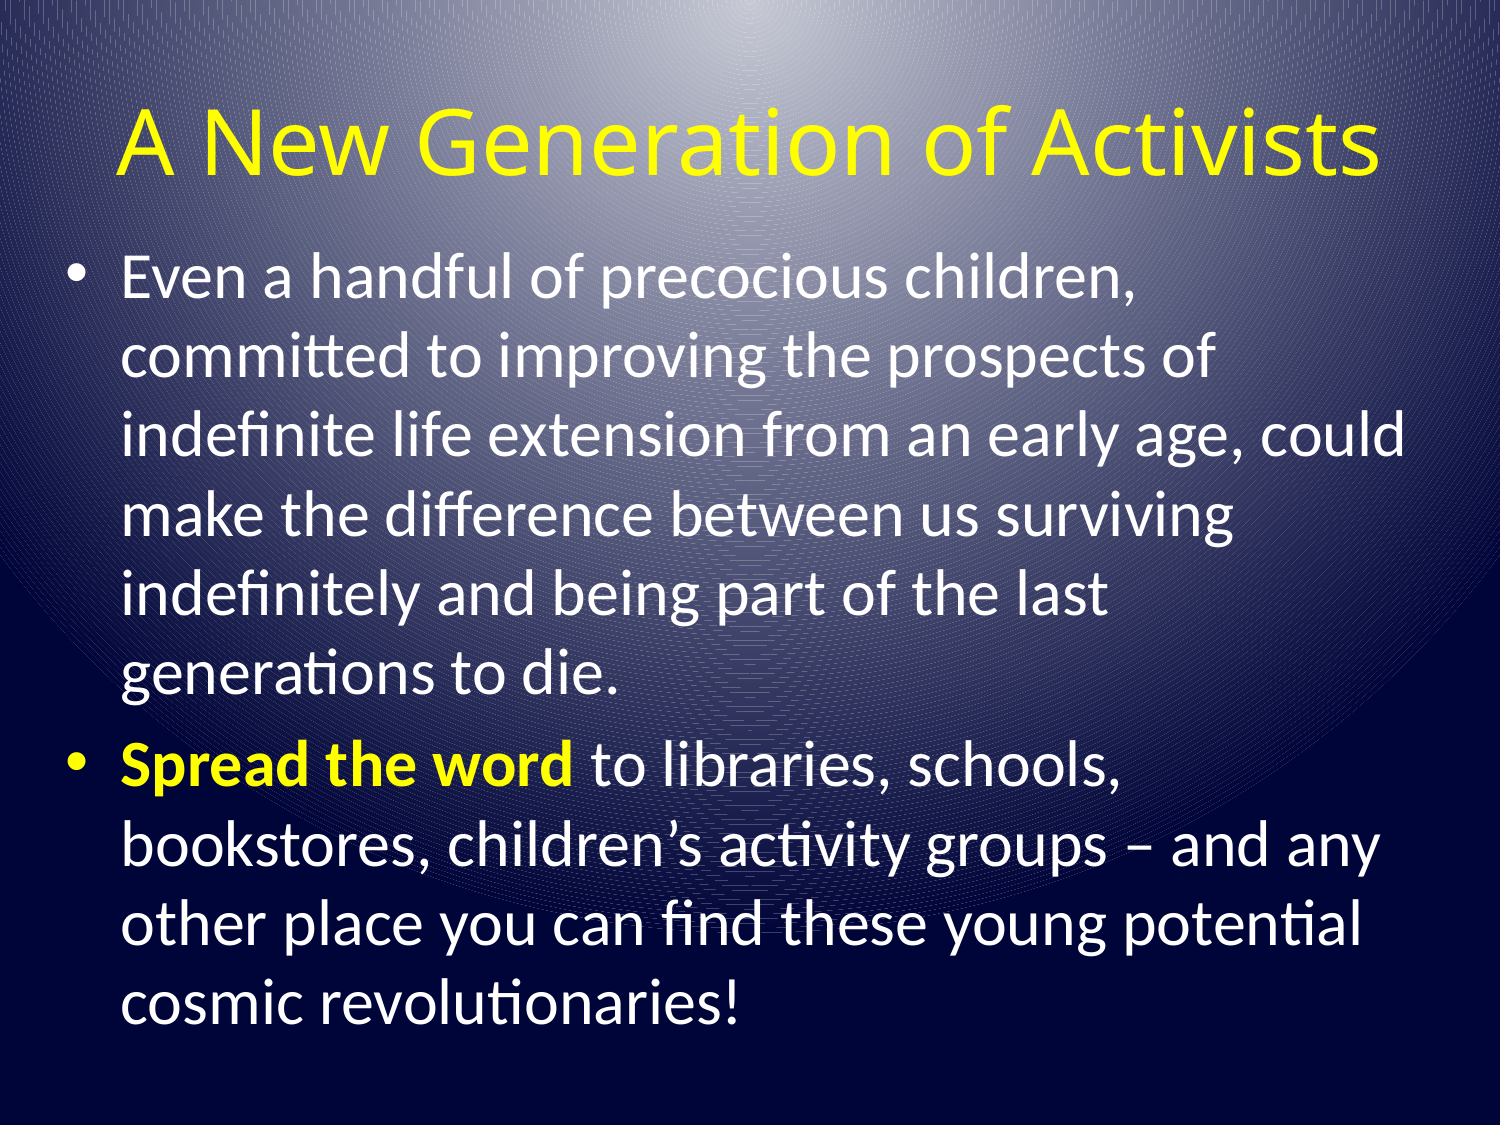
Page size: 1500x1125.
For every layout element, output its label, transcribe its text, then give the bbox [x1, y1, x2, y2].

title A New Generation of Activists [75, 45, 1425, 224]
list Even a handful of precocious children, committed to improving the prospects of indefinite life extension from an early age, could make the difference between us surviving indefinitely and being part of the last generations to die. Spread the word to libraries, schools, bookstores, children’s activity groups – and any other place you can find these young potential cosmic revolutionaries! [50, 224, 1425, 1050]
